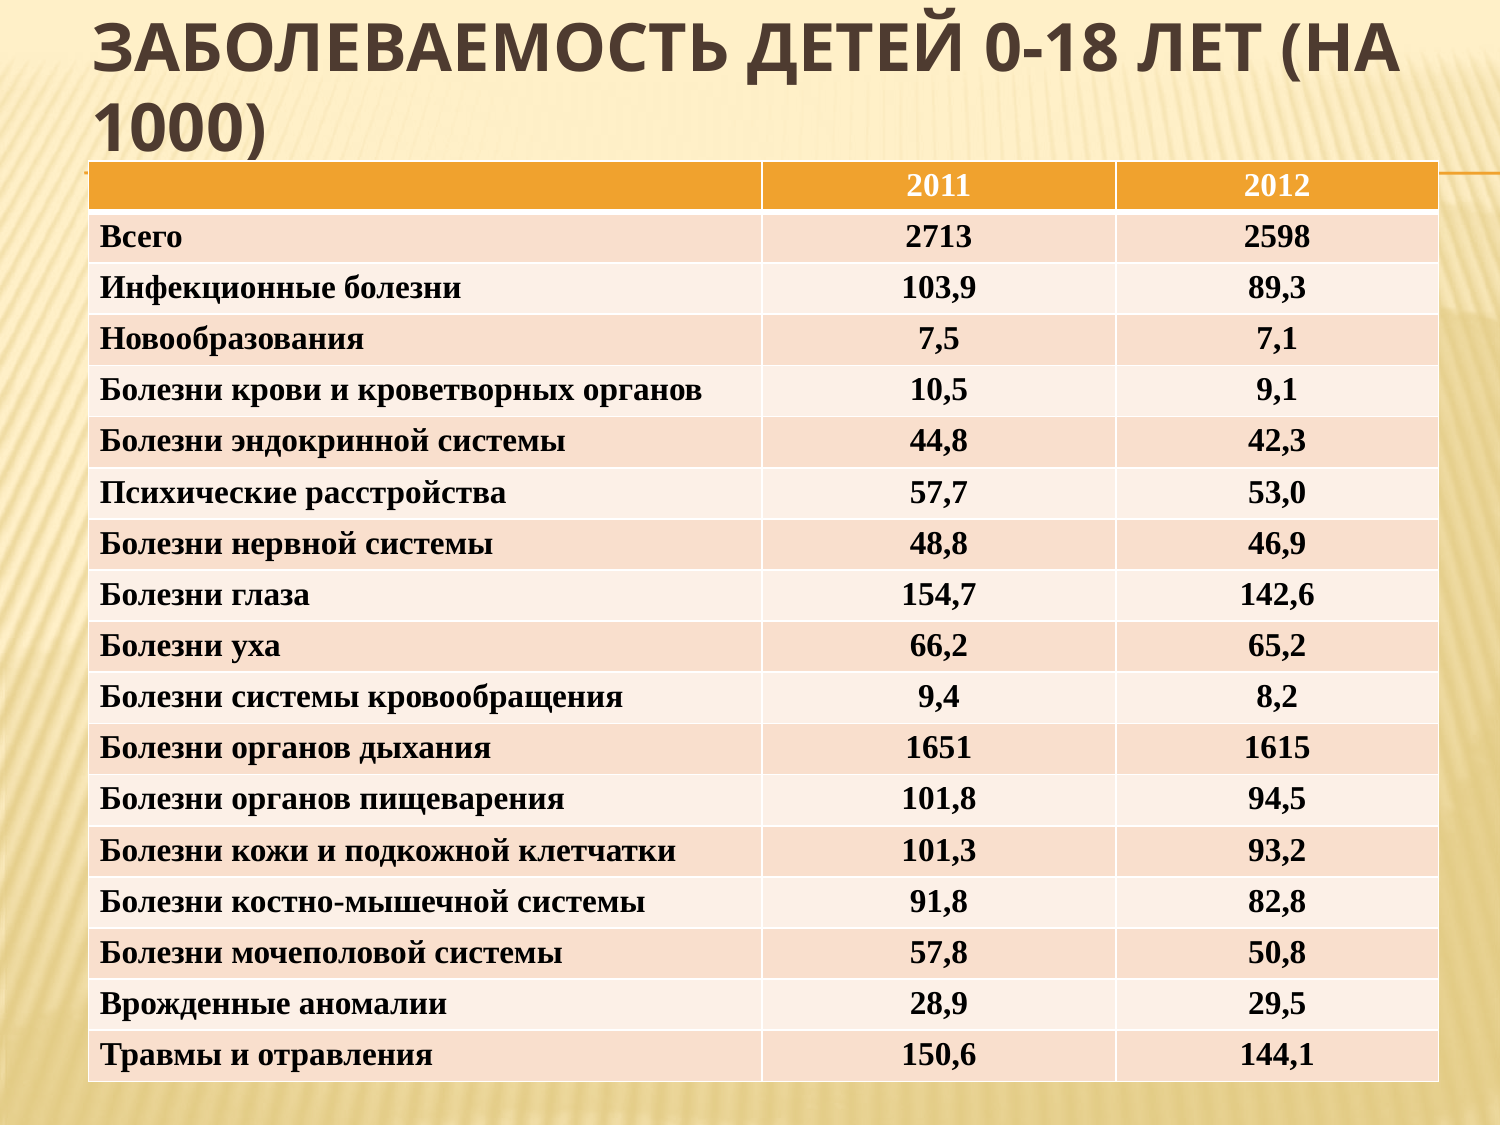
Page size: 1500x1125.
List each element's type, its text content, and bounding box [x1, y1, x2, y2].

table_cell 42,3 [1117, 417, 1438, 467]
table_cell 50,8 [1117, 929, 1438, 978]
table_cell 48,8 [763, 520, 1115, 569]
table_cell 150,6 [763, 1031, 1115, 1081]
table_cell 91,8 [763, 878, 1115, 927]
table_cell 29,5 [1117, 980, 1438, 1029]
table_cell Болезни уха [89, 622, 761, 671]
table_cell 142,6 [1117, 571, 1438, 620]
table_cell Новообразования [89, 315, 761, 365]
table_cell Болезни органов дыхания [89, 724, 761, 774]
table_cell Врожденные аномалии [89, 980, 761, 1029]
table_cell Болезни кожи и подкожной клетчатки [89, 827, 761, 876]
table_cell 2713 [763, 215, 1115, 262]
table_cell 103,9 [763, 264, 1115, 313]
table_cell Болезни системы кровообращения [89, 673, 761, 723]
table_cell 154,7 [763, 571, 1115, 620]
table_cell 57,7 [763, 469, 1115, 518]
table_cell 44,8 [763, 417, 1115, 467]
table_cell 65,2 [1117, 622, 1438, 671]
table_cell Психические расстройства [89, 469, 761, 518]
table_cell 57,8 [763, 929, 1115, 978]
table_cell 101,3 [763, 827, 1115, 876]
table_cell 89,3 [1117, 264, 1438, 313]
table_cell Болезни органов пищеварения [89, 775, 761, 825]
table_cell 1615 [1117, 724, 1438, 774]
table_cell 9,1 [1117, 366, 1438, 416]
table_cell 46,9 [1117, 520, 1438, 569]
table_cell Всего [89, 215, 761, 262]
table_cell 144,1 [1117, 1031, 1438, 1081]
table_cell 2598 [1117, 215, 1438, 262]
table_cell Болезни костно-мышечной системы [89, 878, 761, 927]
table_cell Болезни крови и кроветворных органов [89, 366, 761, 416]
table_cell 28,9 [763, 980, 1115, 1029]
table_cell Болезни нервной системы [89, 520, 761, 569]
table_cell 7,1 [1117, 315, 1438, 365]
table_cell Болезни эндокринной системы [89, 417, 761, 467]
table_cell 101,8 [763, 775, 1115, 825]
table_cell 7,5 [763, 315, 1115, 365]
table_cell 94,5 [1117, 775, 1438, 825]
table_cell Болезни глаза [89, 571, 761, 620]
table_header [89, 162, 761, 209]
table_cell Болезни мочеполовой системы [89, 929, 761, 978]
table_cell 9,4 [763, 673, 1115, 723]
title Заболеваемость детей 0-18 лет (на 1000) [76, 45, 1500, 126]
table_cell 8,2 [1117, 673, 1438, 723]
table_cell 82,8 [1117, 878, 1438, 927]
table_header 2011 [763, 162, 1115, 209]
table_cell Инфекционные болезни [89, 264, 761, 313]
table_header 2012 [1117, 162, 1438, 209]
table_cell 1651 [763, 724, 1115, 774]
table_cell 53,0 [1117, 469, 1438, 518]
table_cell 93,2 [1117, 827, 1438, 876]
table_cell 66,2 [763, 622, 1115, 671]
table_cell 10,5 [763, 366, 1115, 416]
table_cell Травмы и отравления [89, 1031, 761, 1081]
